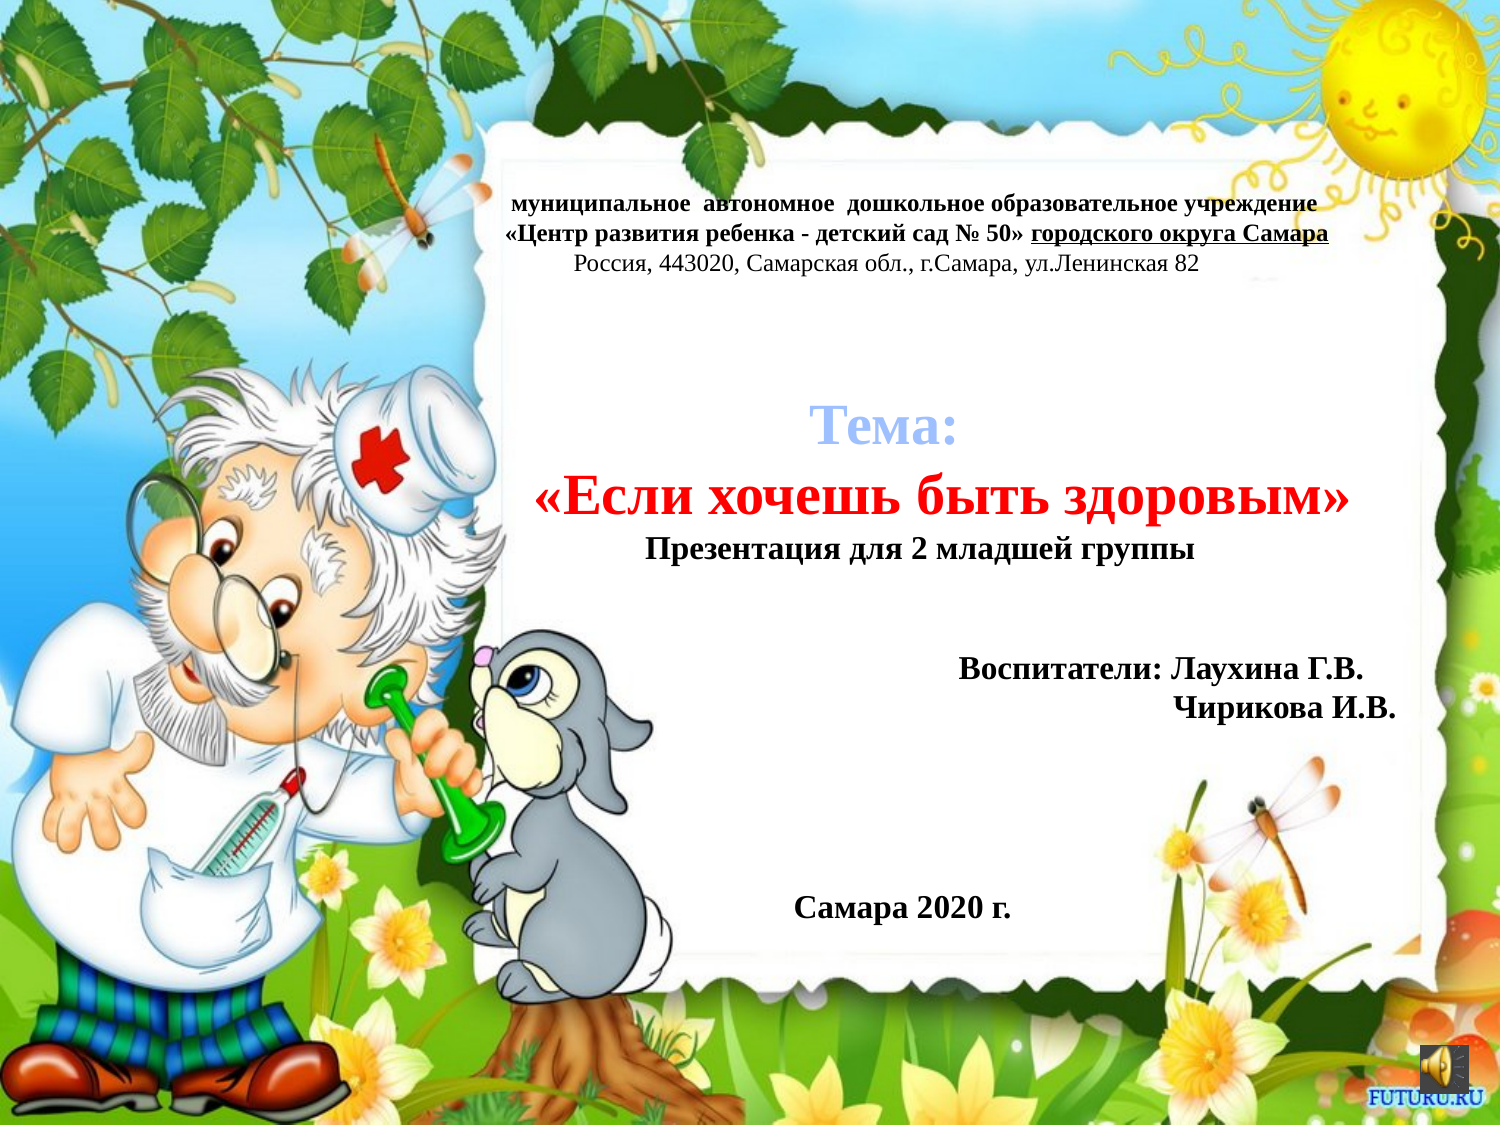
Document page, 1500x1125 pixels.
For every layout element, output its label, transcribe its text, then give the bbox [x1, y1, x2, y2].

text_box муниципальное автономное дошкольное образовательное учреждение «Центр развития ребенка - детский сад № 50» городского округа Самара Россия, 443020, Самарская обл., г.Самара, ул.Ленинская 82 Тема: «Если хочешь быть здоровым» Презентация для 2 младшей группы Воспитатели: Лаухина Г.В. Чирикова И.В. Самара 2020 г. [490, 148, 1420, 933]
picture [0, 0, 1500, 1125]
